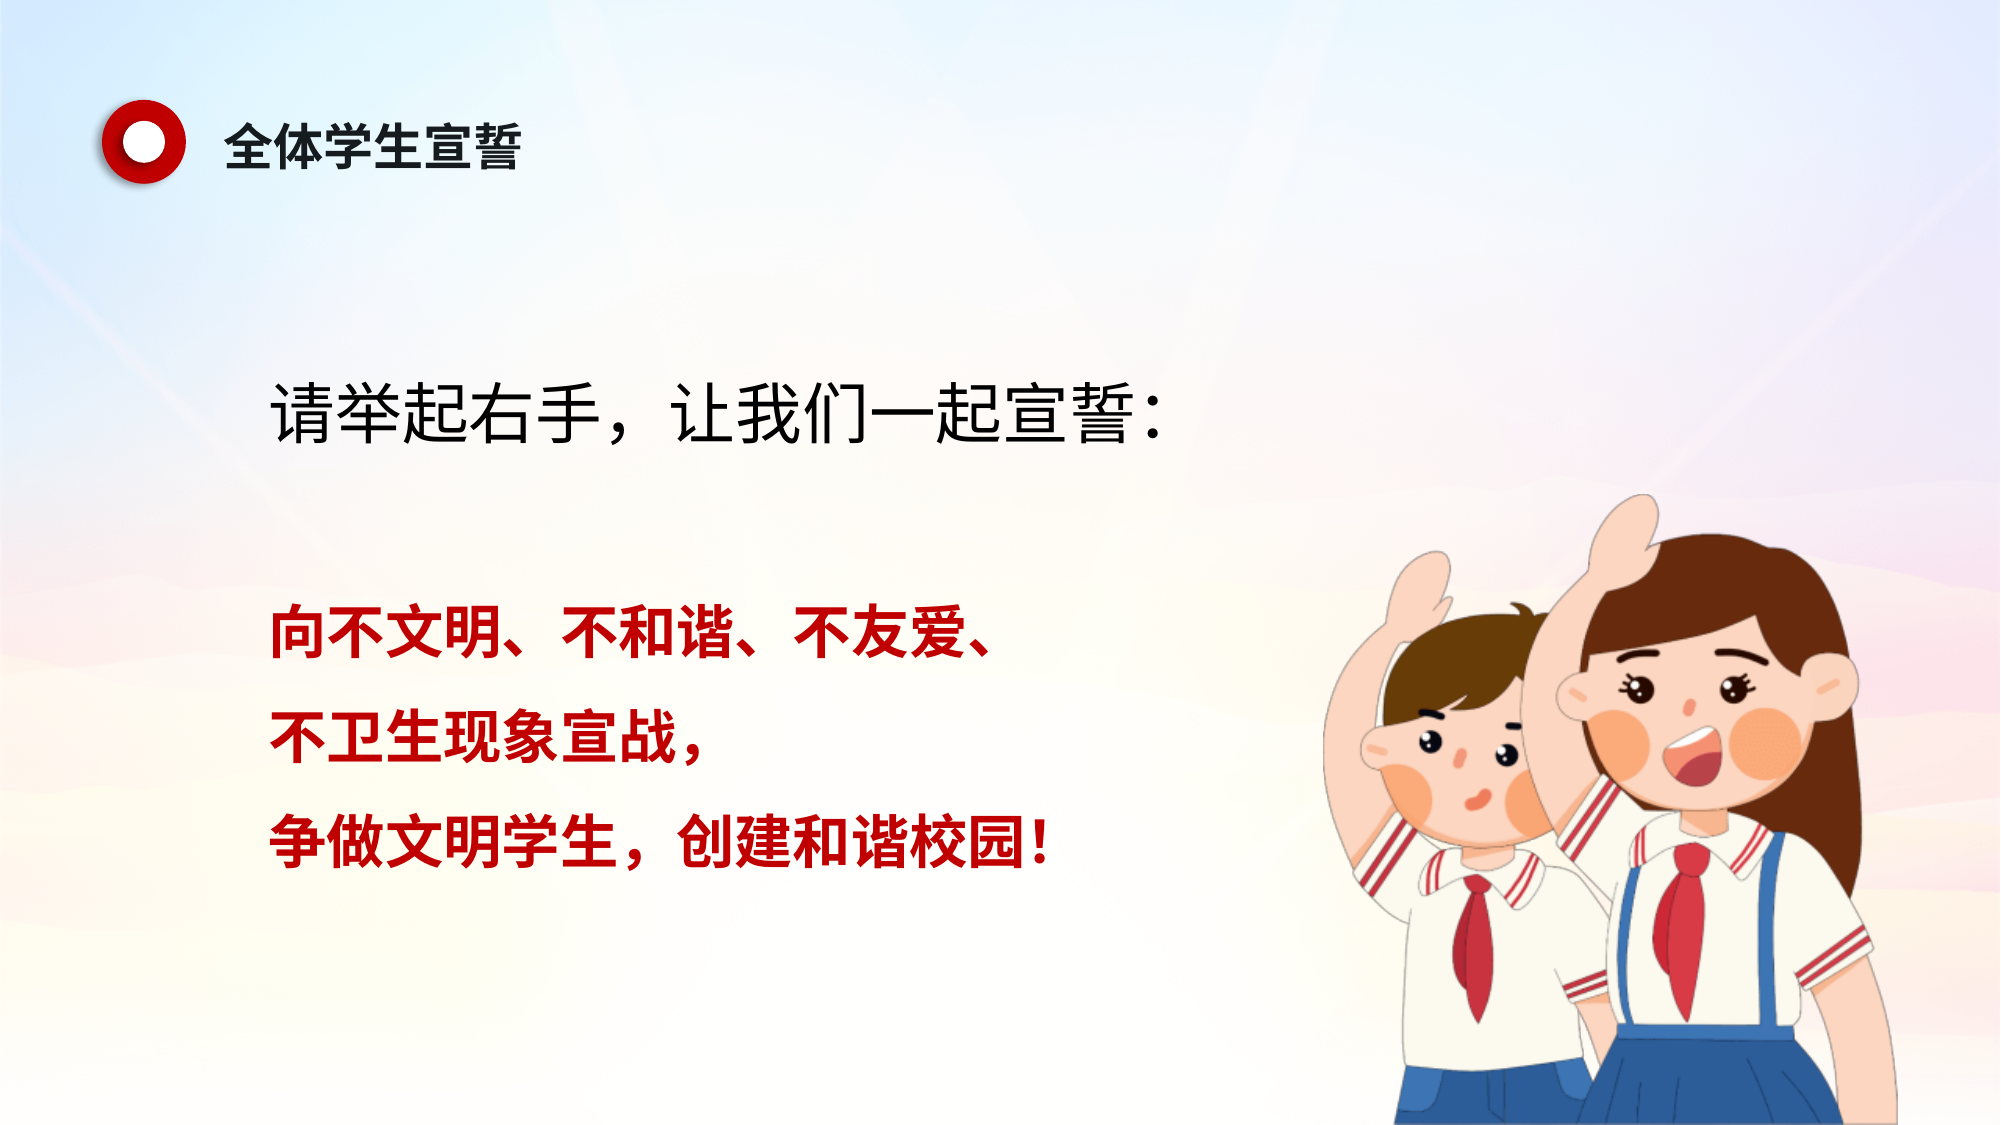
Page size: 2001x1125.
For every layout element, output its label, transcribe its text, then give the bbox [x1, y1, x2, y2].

picture [1323, 494, 1898, 1125]
text_box [121, 119, 167, 164]
text_box [100, 98, 187, 185]
text_box 向不文明、不和谐、不友爱、不卫生现象宣战， 争做文明学生，创建和谐校园！ [253, 552, 1076, 883]
text_box 全体学生宣誓 [208, 108, 539, 183]
text_box 请举起右手，让我们一起宣誓： [253, 324, 1286, 460]
